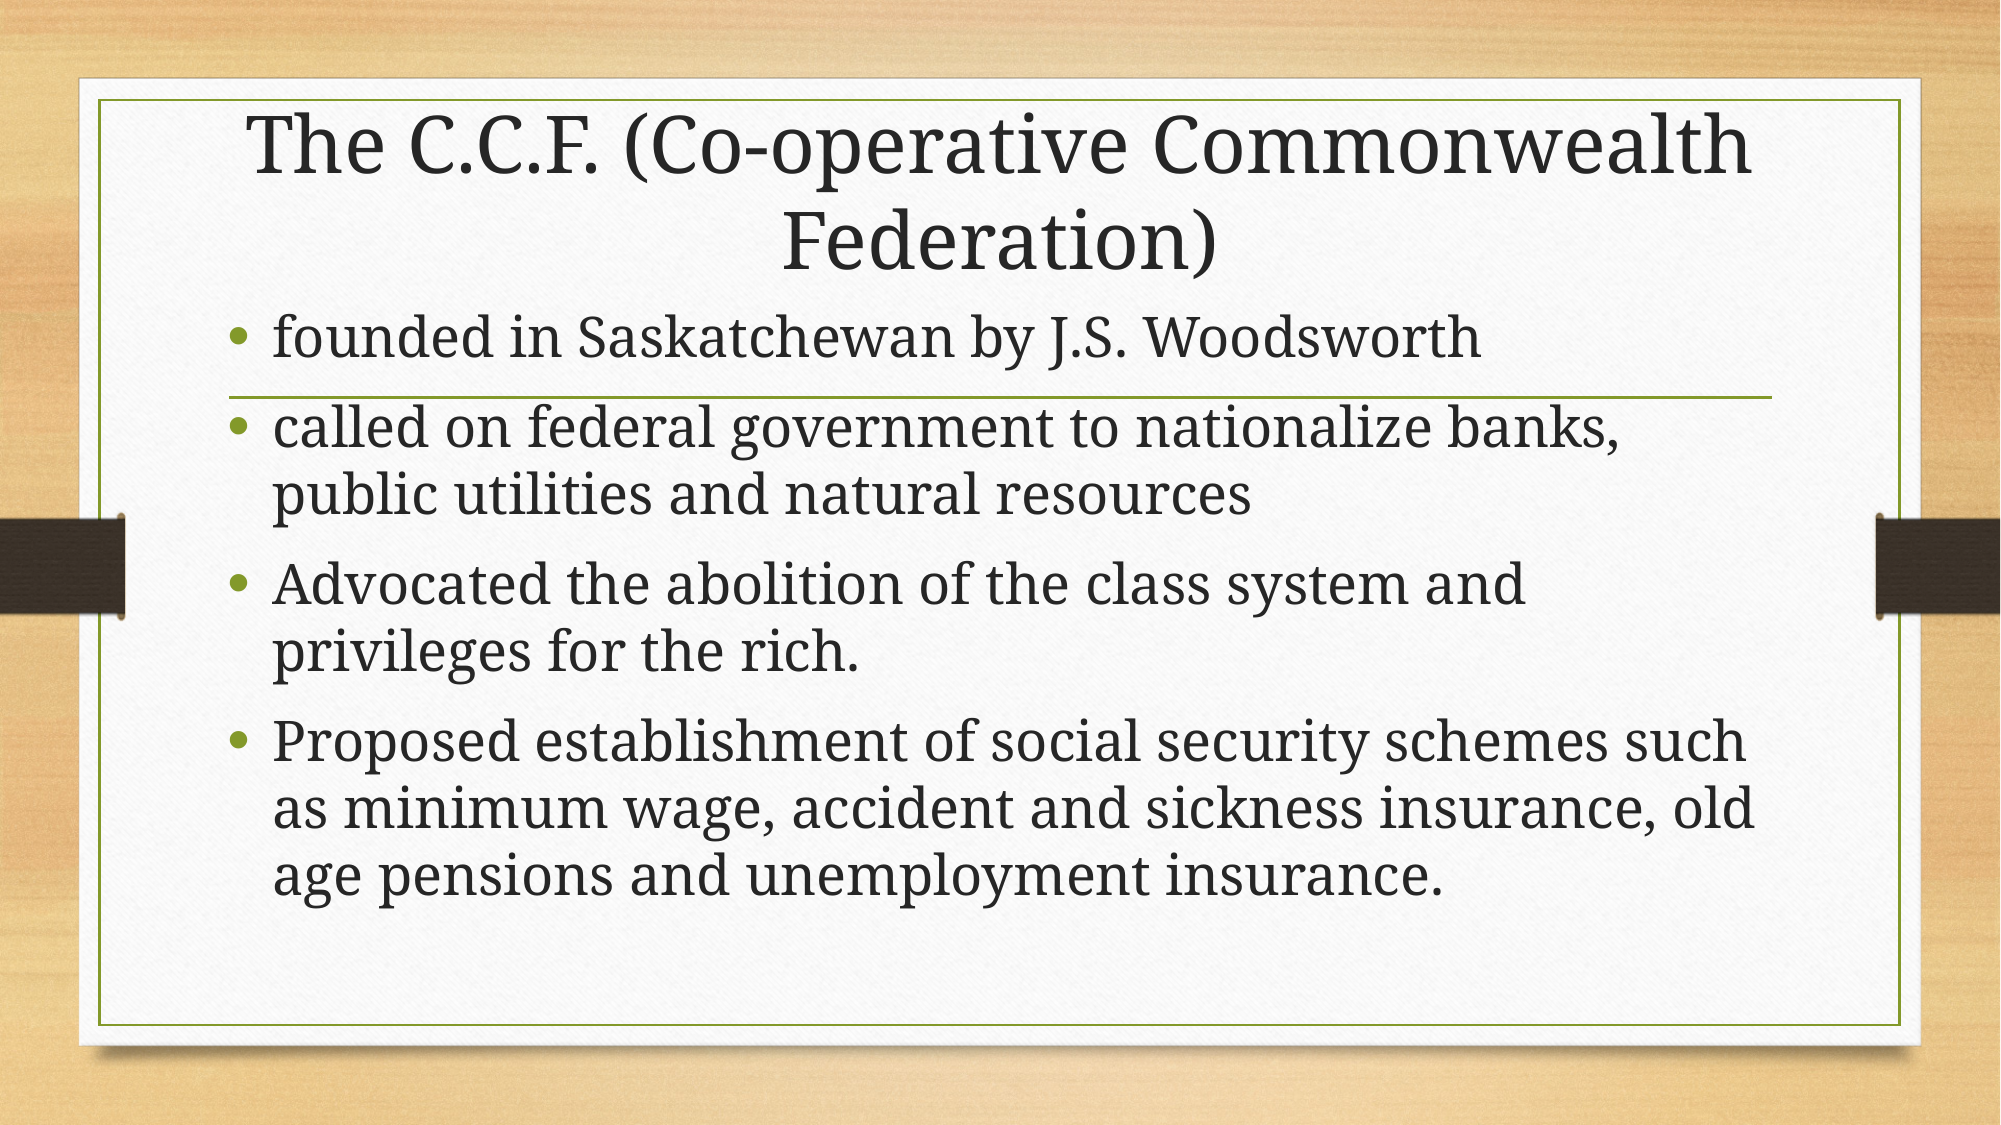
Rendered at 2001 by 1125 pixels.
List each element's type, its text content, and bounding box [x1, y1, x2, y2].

list founded in Saskatchewan by J.S. Woodsworth called on federal government to nationalize banks, public utilities and natural resources Advocated the abolition of the class system and privileges for the rich. Proposed establishment of social security schemes such as minimum wage, accident and sickness insurance, old age pensions and unemployment insurance. [212, 293, 1788, 964]
picture [0, 0, 2001, 1125]
title The C.C.F. (Co-operative Commonwealth Federation) [212, 85, 1788, 293]
